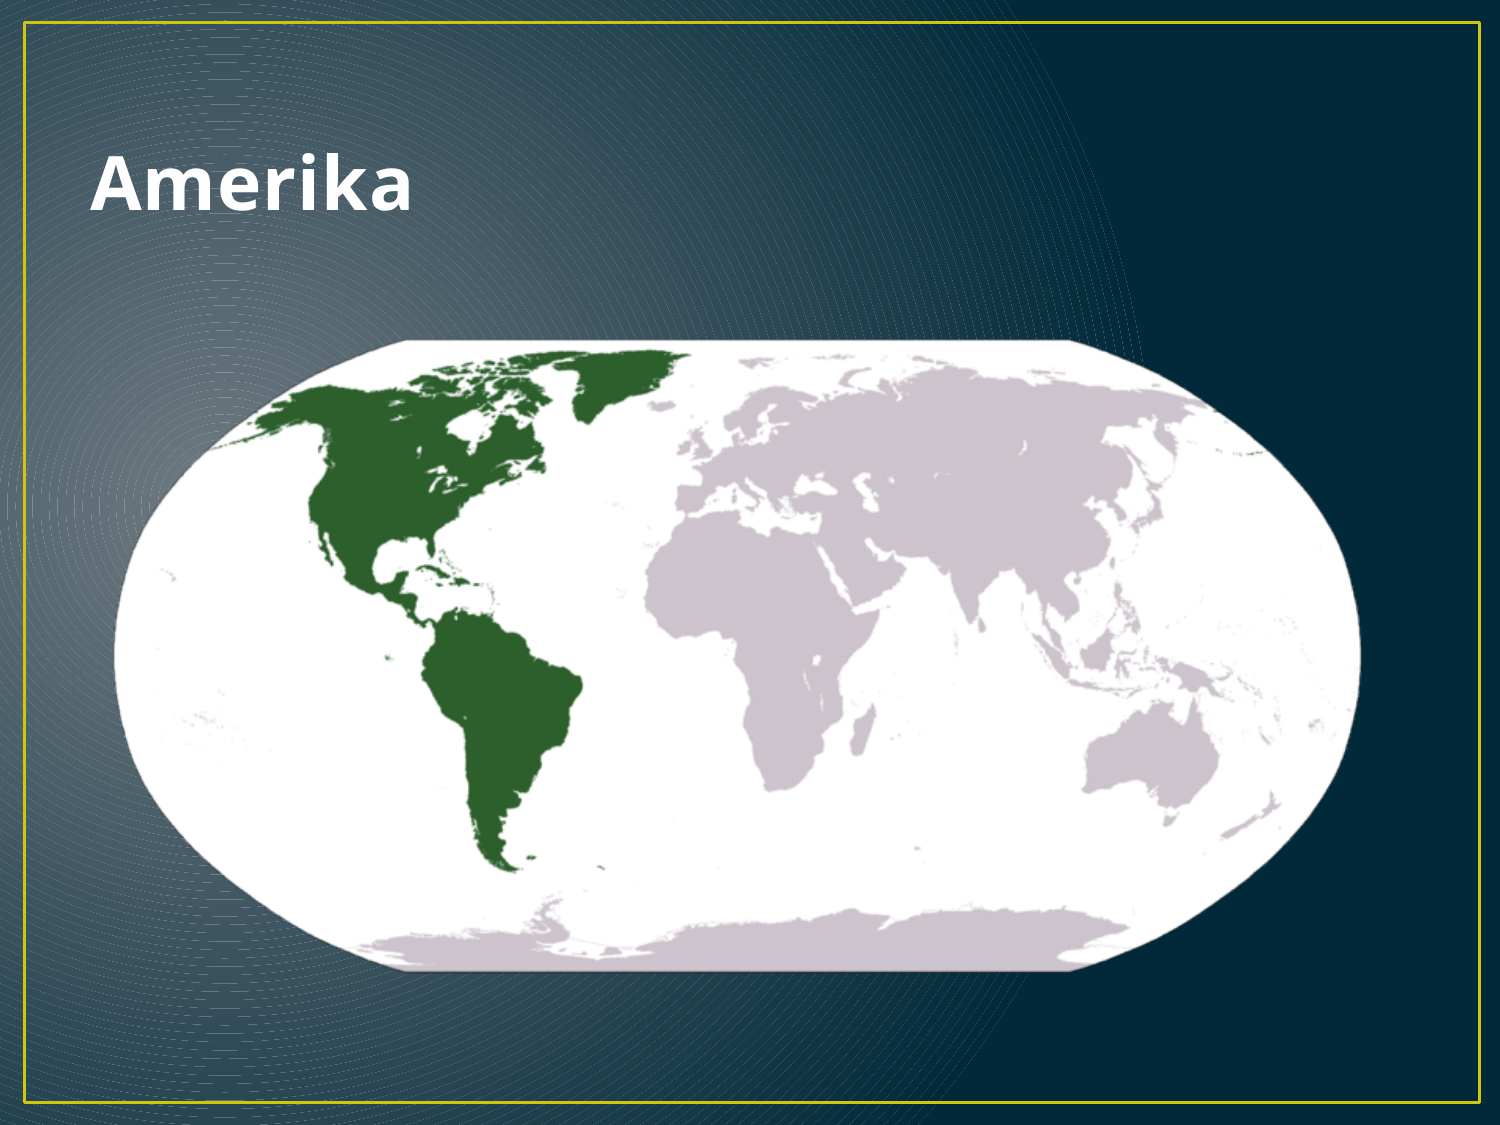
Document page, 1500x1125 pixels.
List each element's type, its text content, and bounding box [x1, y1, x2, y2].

picture [111, 332, 1362, 975]
picture [981, 980, 993, 989]
title Amerika [75, 45, 1425, 233]
